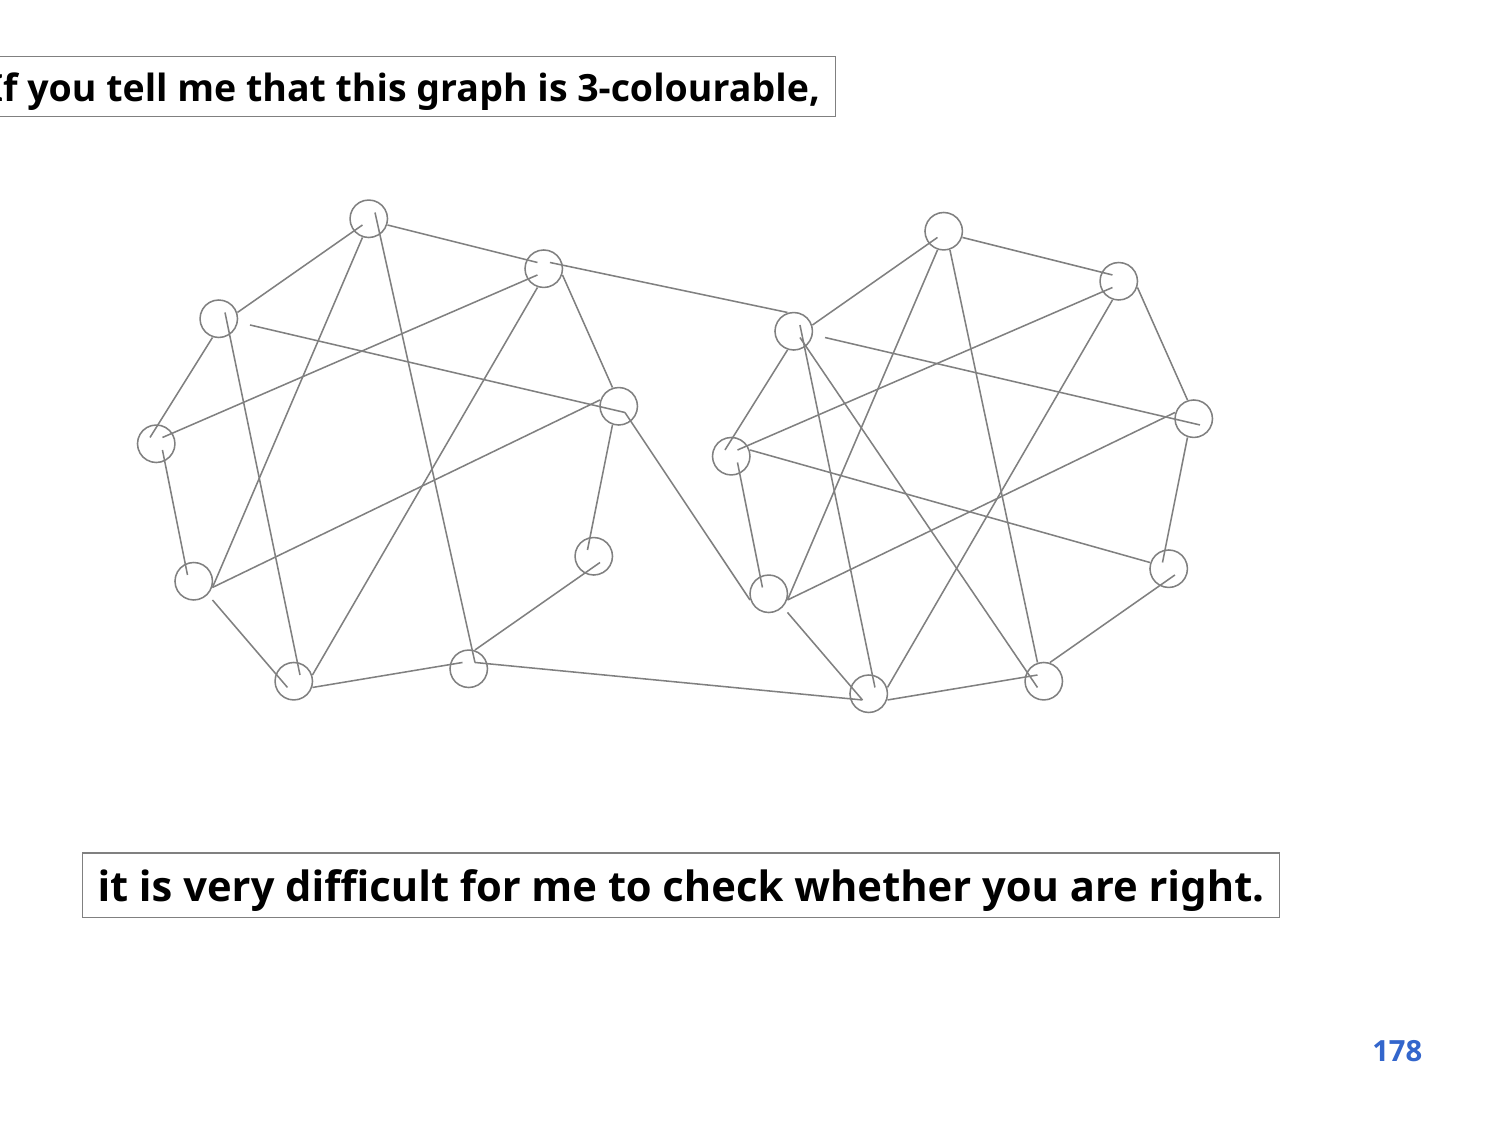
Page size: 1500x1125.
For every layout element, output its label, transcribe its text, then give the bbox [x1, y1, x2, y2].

text_box [1025, 662, 1063, 700]
text_box it is very difficult for me to check whether you are right. [82, 852, 1280, 918]
text_box [1175, 399, 1213, 438]
text_box [525, 249, 563, 288]
text_box If you tell me that this graph is 3-colourable, [0, 56, 836, 117]
text_box [174, 562, 213, 601]
text_box [1100, 262, 1138, 300]
text_box [137, 425, 175, 463]
slide_number 178 [1249, 1024, 1438, 1101]
text_box [1149, 549, 1188, 588]
text_box [712, 437, 751, 475]
text_box [600, 387, 638, 426]
text_box [575, 537, 613, 576]
text_box [200, 299, 238, 338]
text_box [450, 650, 488, 688]
text_box [924, 212, 963, 250]
text_box [774, 312, 813, 351]
text_box [275, 662, 313, 700]
text_box [849, 675, 888, 713]
text_box [350, 200, 388, 238]
text_box [750, 575, 788, 613]
